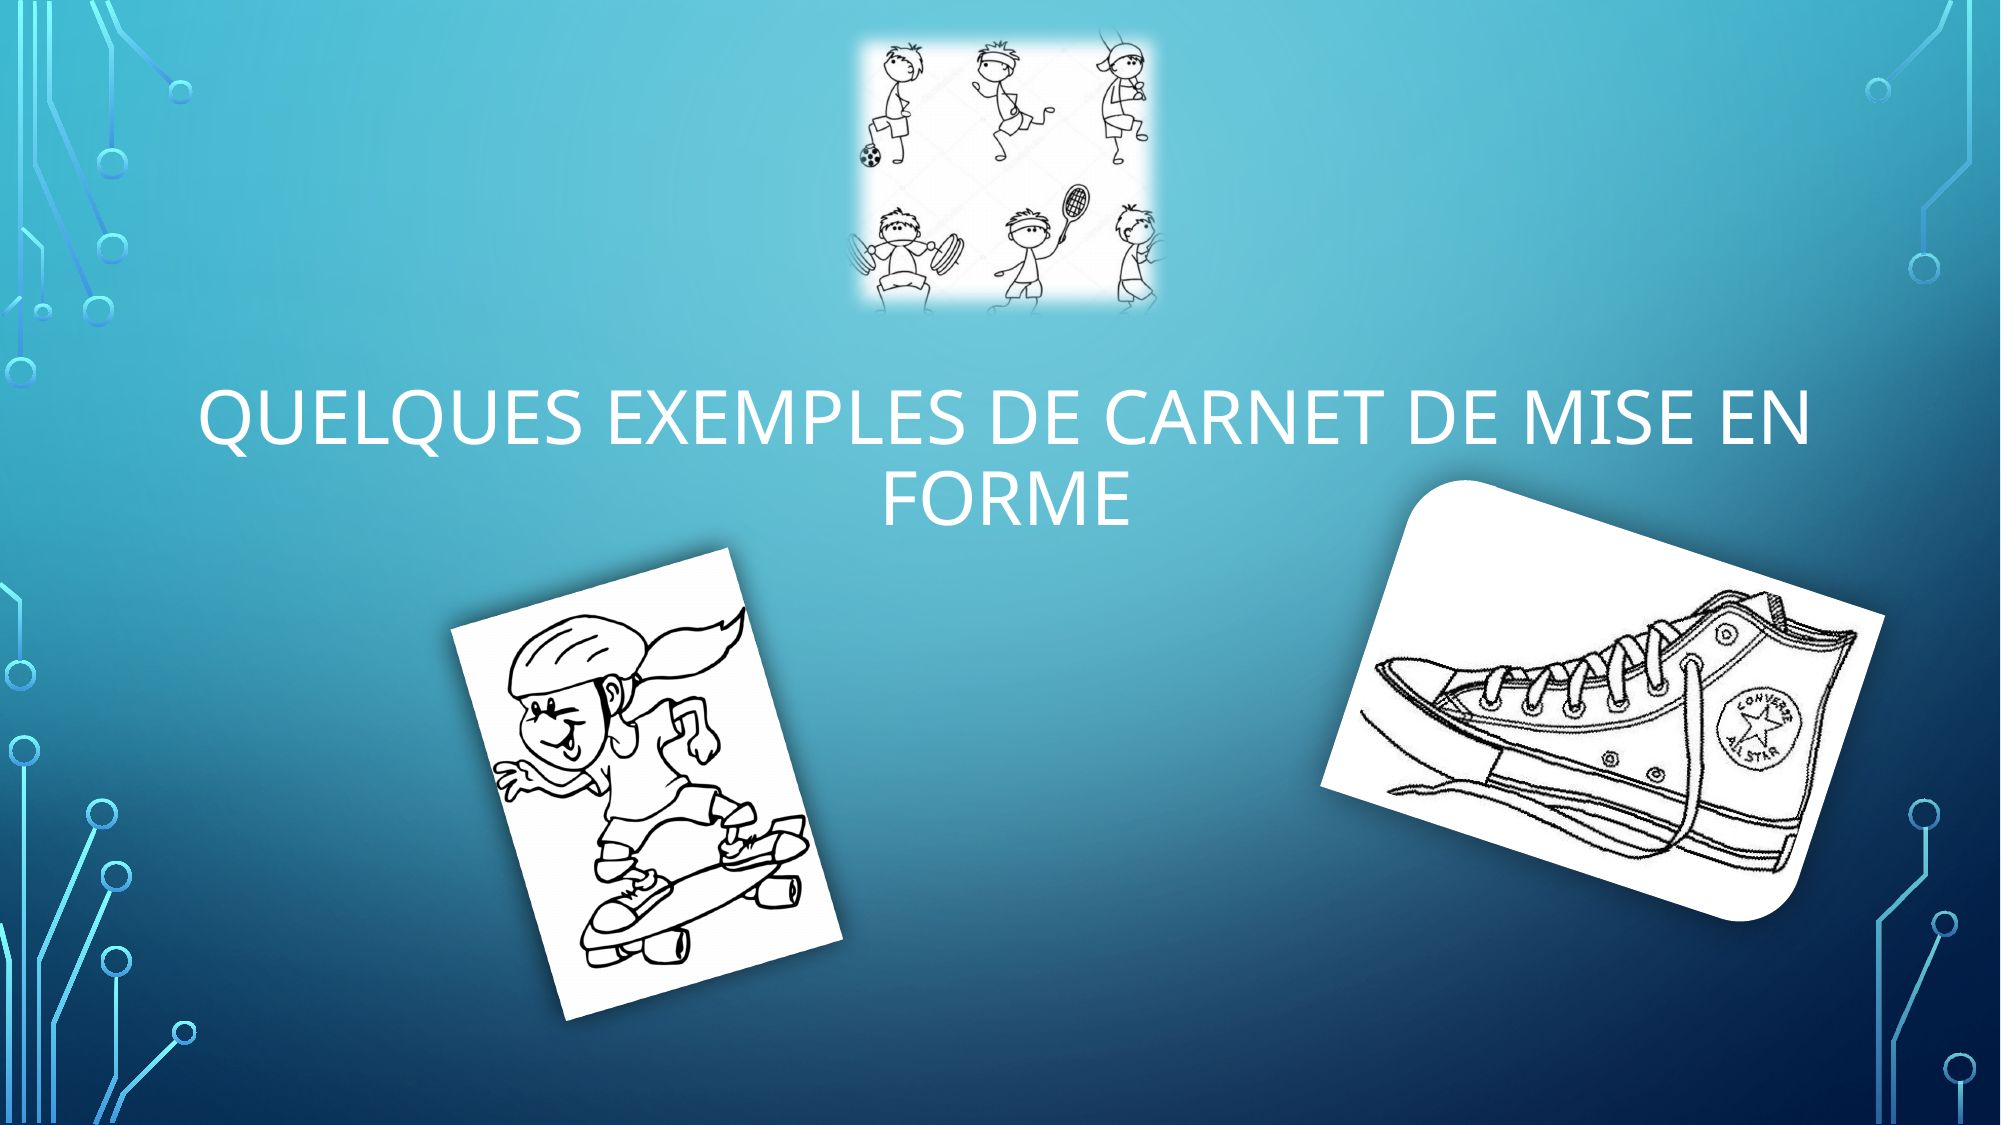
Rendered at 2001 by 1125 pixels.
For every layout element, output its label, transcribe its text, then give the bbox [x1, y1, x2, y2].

picture [842, 23, 1170, 319]
picture [1340, 495, 1866, 906]
title Quelques exemples de carnet de mise en forme [62, 318, 1950, 603]
picture [451, 548, 842, 1020]
